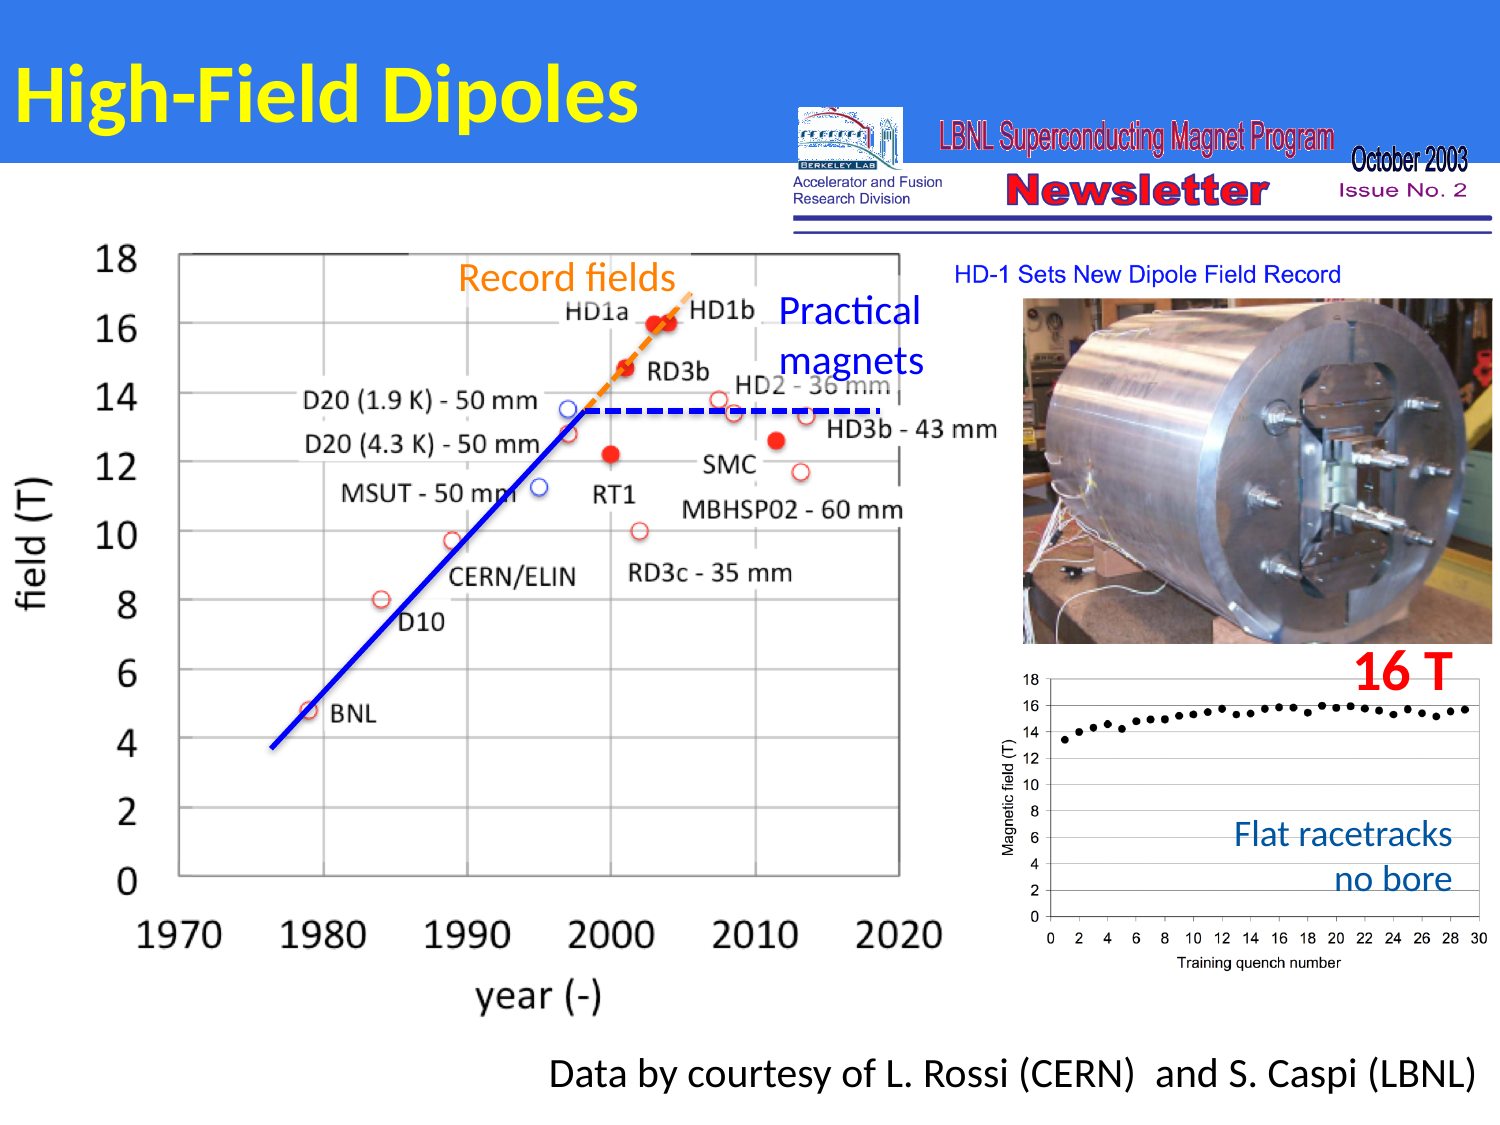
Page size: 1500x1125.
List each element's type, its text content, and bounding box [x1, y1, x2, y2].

text_box High-Field Dipoles [0, 0, 1500, 163]
text_box Data by courtesy of L. Rossi (CERN) and S. Caspi (LBNL) [533, 1038, 1493, 1103]
picture [1022, 298, 1494, 644]
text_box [584, 275, 979, 412]
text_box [270, 242, 692, 749]
text_box 16 T [1337, 652, 1469, 668]
picture [5, 95, 1500, 1026]
